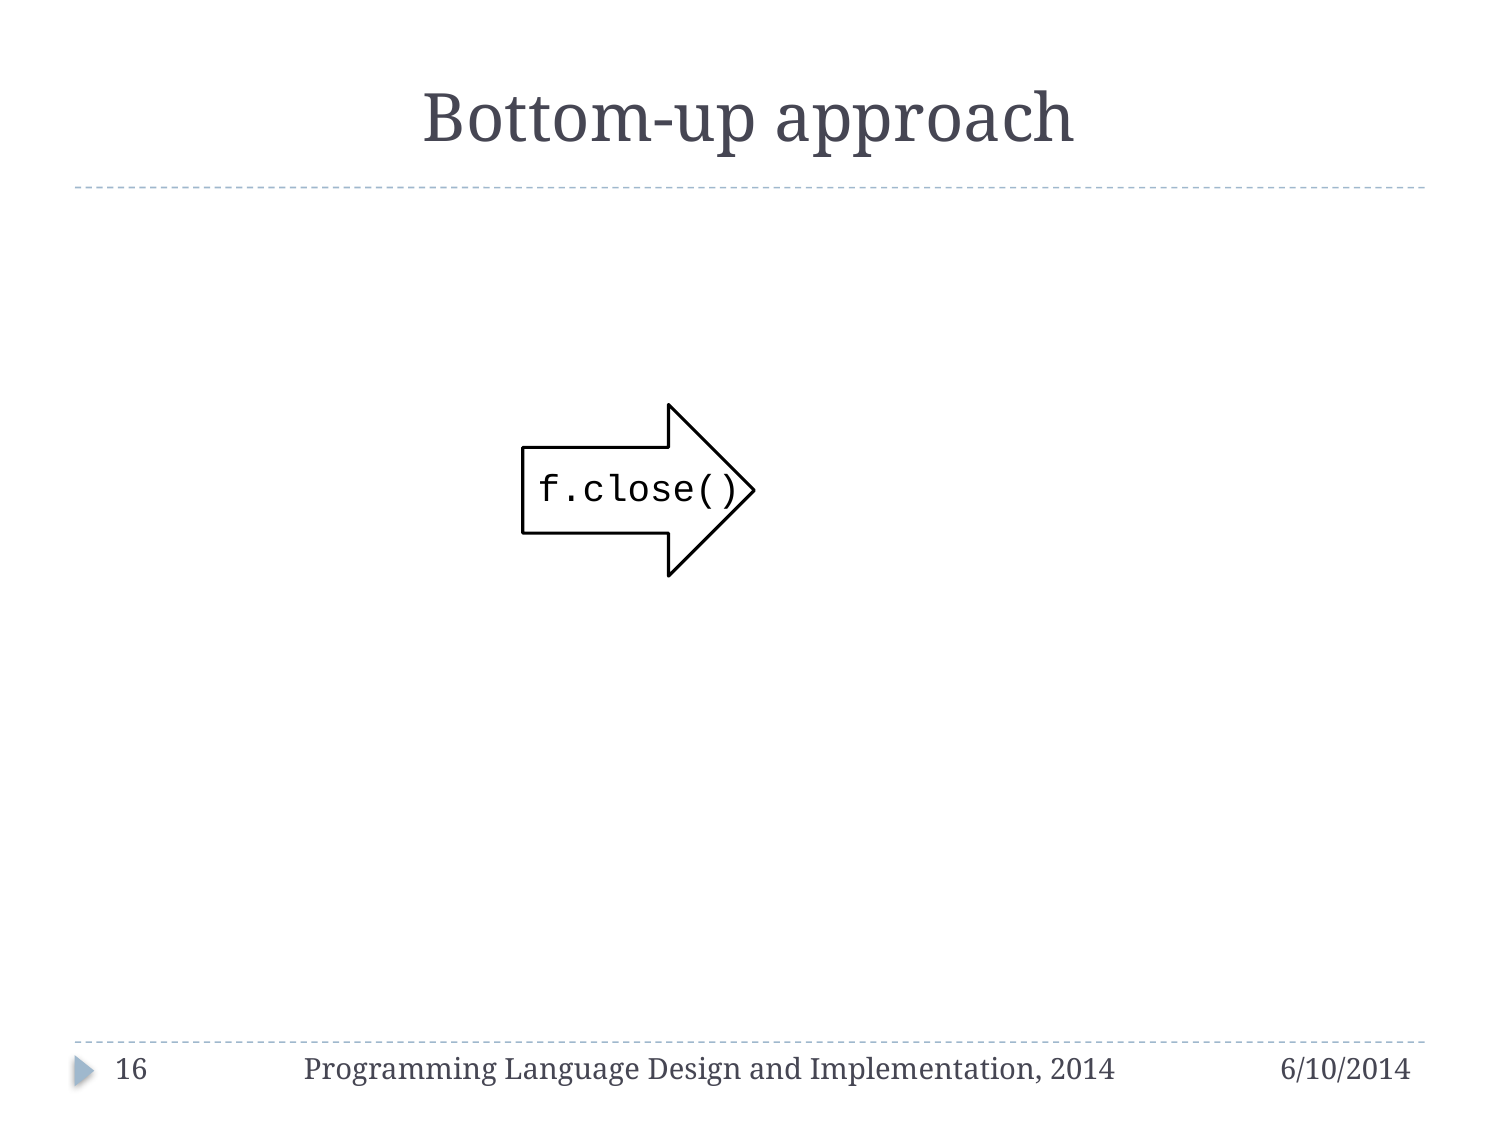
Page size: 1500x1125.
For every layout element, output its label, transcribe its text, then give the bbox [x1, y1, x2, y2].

footer Programming Language Design and Implementation, 2014 [234, 1042, 1185, 1103]
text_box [522, 404, 769, 577]
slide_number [1185, 1042, 1426, 1103]
slide_number 16 [100, 1042, 234, 1103]
title Bottom-up approach [75, 24, 1425, 163]
